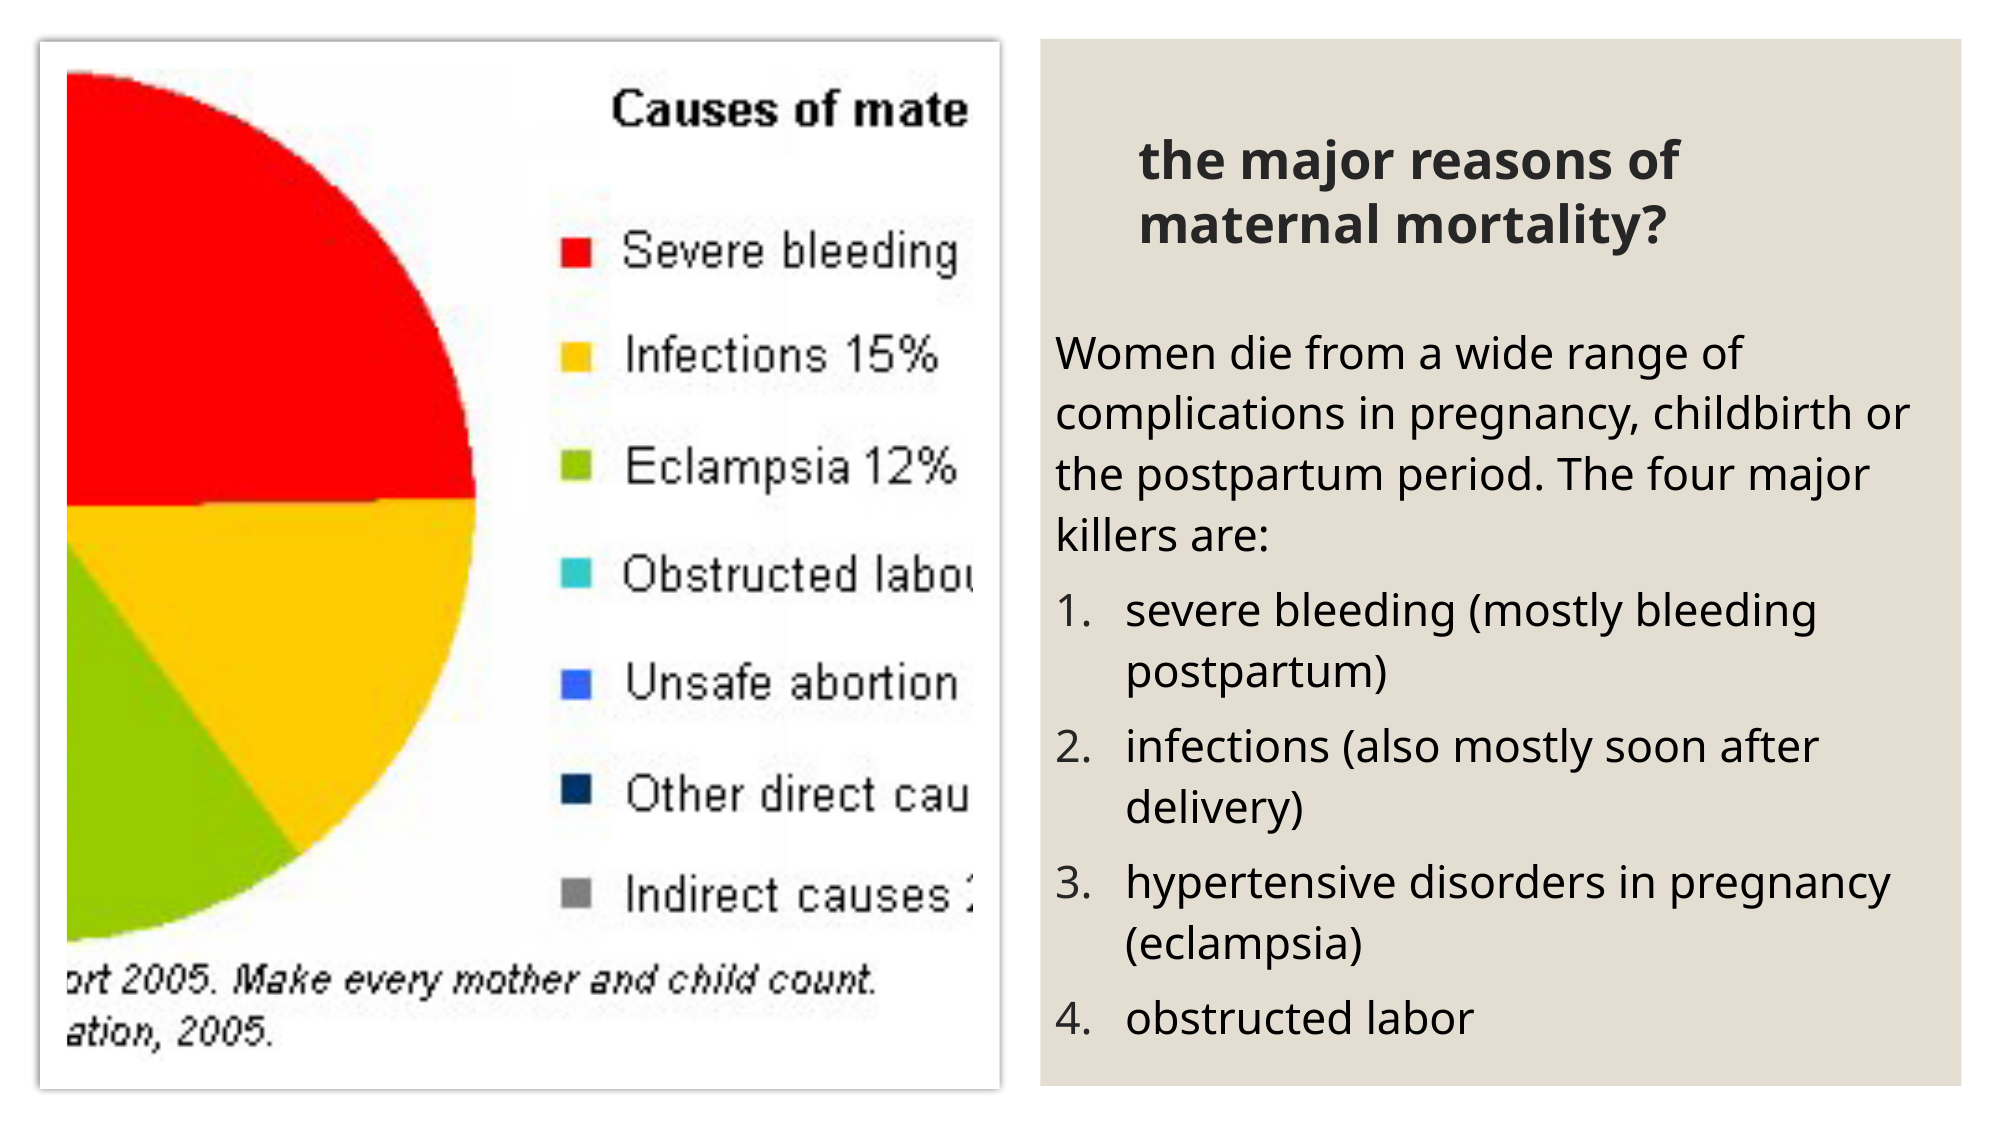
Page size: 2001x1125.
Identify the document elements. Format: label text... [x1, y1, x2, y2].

text_box [39, 41, 1000, 1089]
text_box [0, 0, 1041, 1125]
title the major reasons of maternal mortality? [1123, 119, 1878, 313]
list Women die from a wide range of complications in pregnancy, childbirth or the postpartum period. The four major killers are: severe bleeding (mostly bleeding postpartum) infections (also mostly soon after delivery) hypertensive disorders in pregnancy (eclampsia) obstructed labor [1039, 313, 1934, 1062]
picture [66, 68, 973, 1062]
